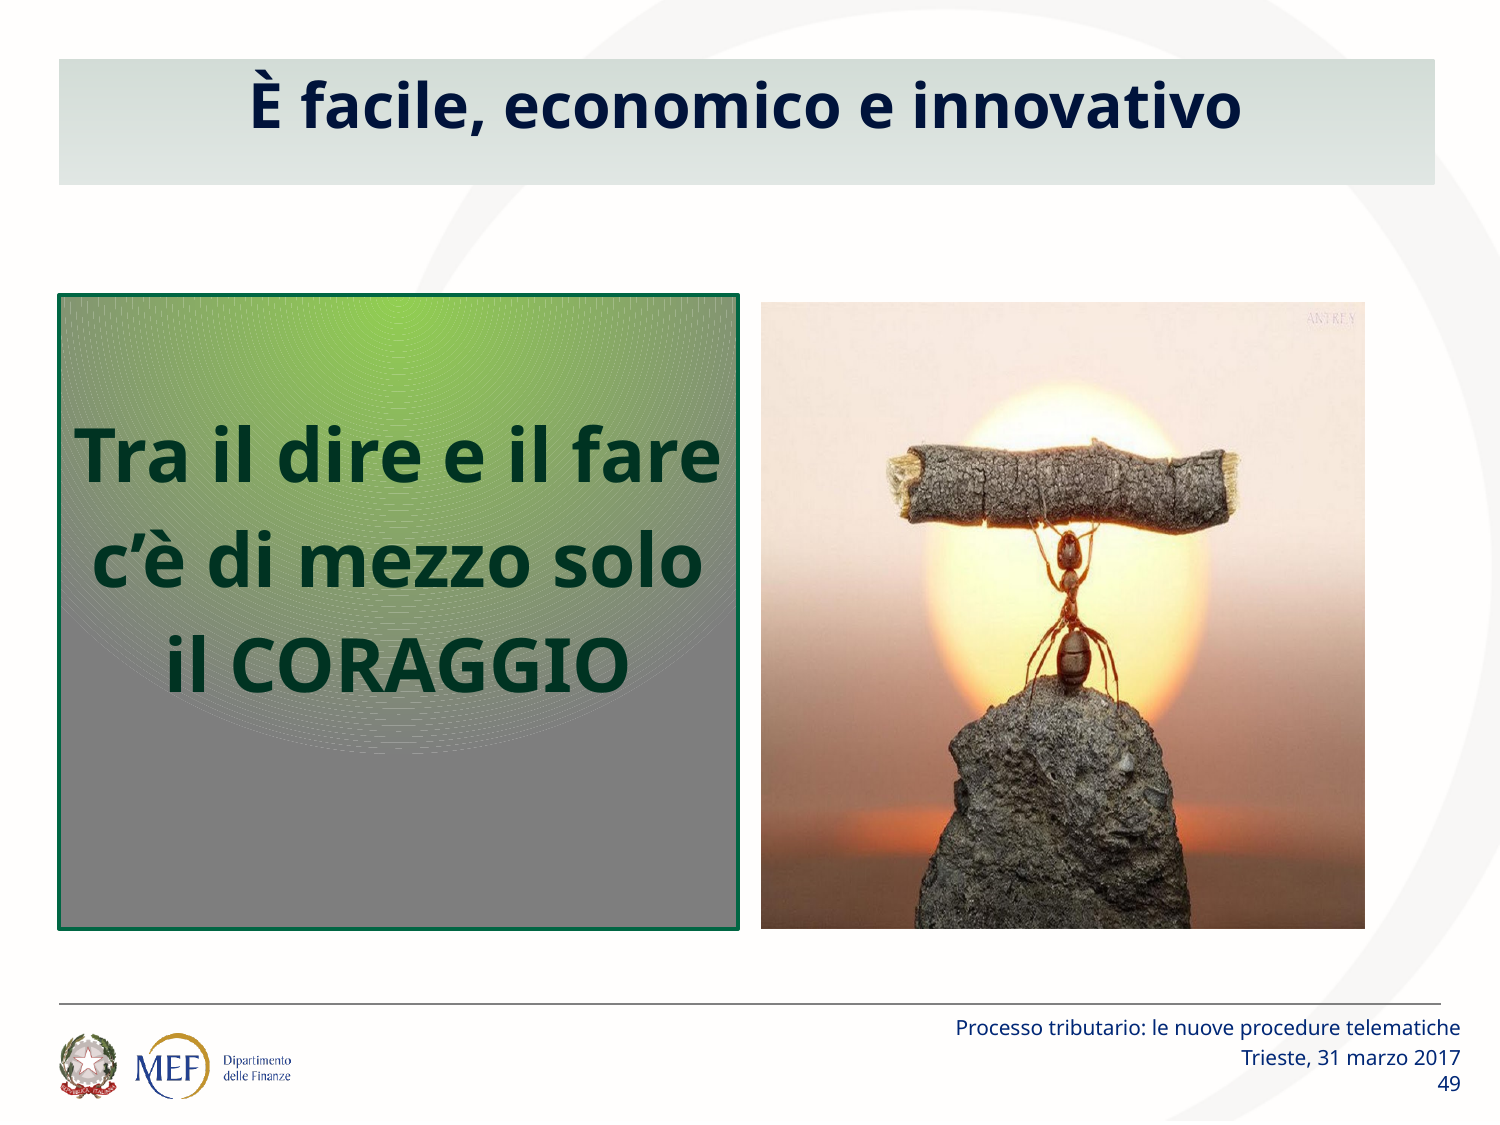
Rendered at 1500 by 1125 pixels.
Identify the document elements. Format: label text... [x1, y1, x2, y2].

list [761, 302, 1365, 929]
picture [0, 0, 1500, 1121]
title È facile, economico e innovativo [59, 59, 1435, 185]
list Tra il dire e il fare c’è di mezzo solo il CORAGGIO [57, 293, 740, 931]
